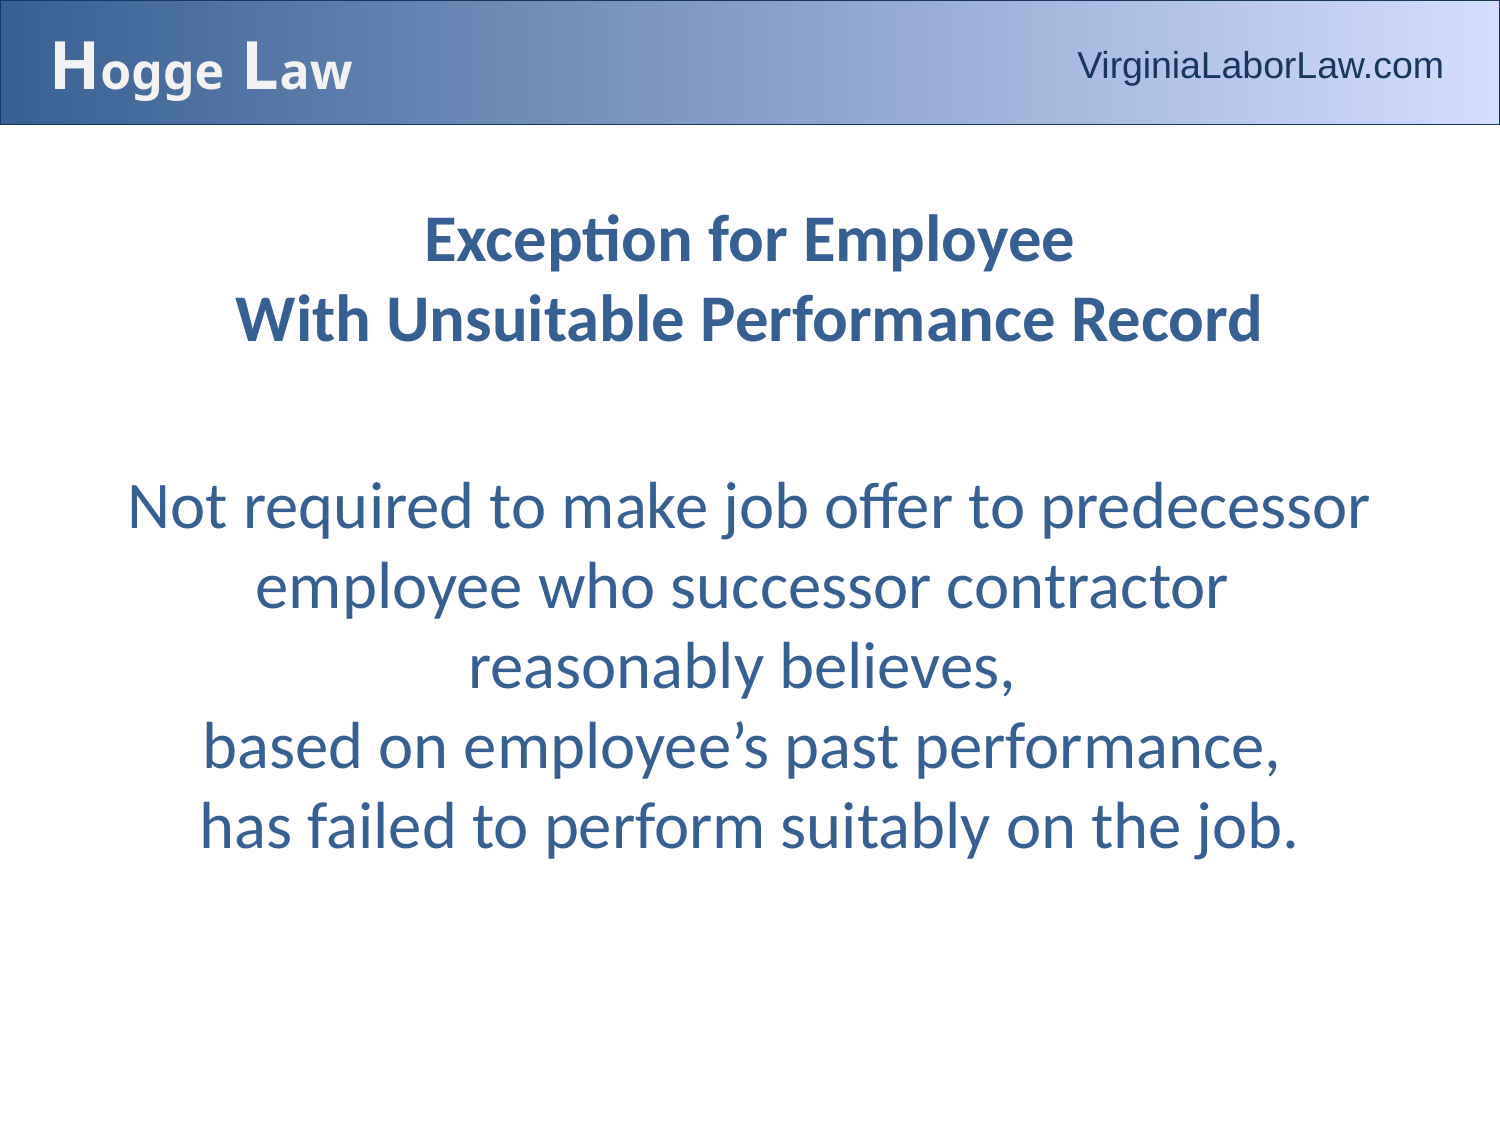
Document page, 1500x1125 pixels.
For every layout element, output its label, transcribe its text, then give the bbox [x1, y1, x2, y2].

text_box VirginiaLaborLaw.com [1062, 34, 1475, 94]
title Hogge Law [0, 0, 1500, 125]
subtitle Exception for Employee With Unsuitable Performance Record Not required to make job offer to predecessor employee who successor contractor reasonably believes, based on employee’s past performance, has failed to perform suitably on the job. [87, 187, 1413, 1050]
